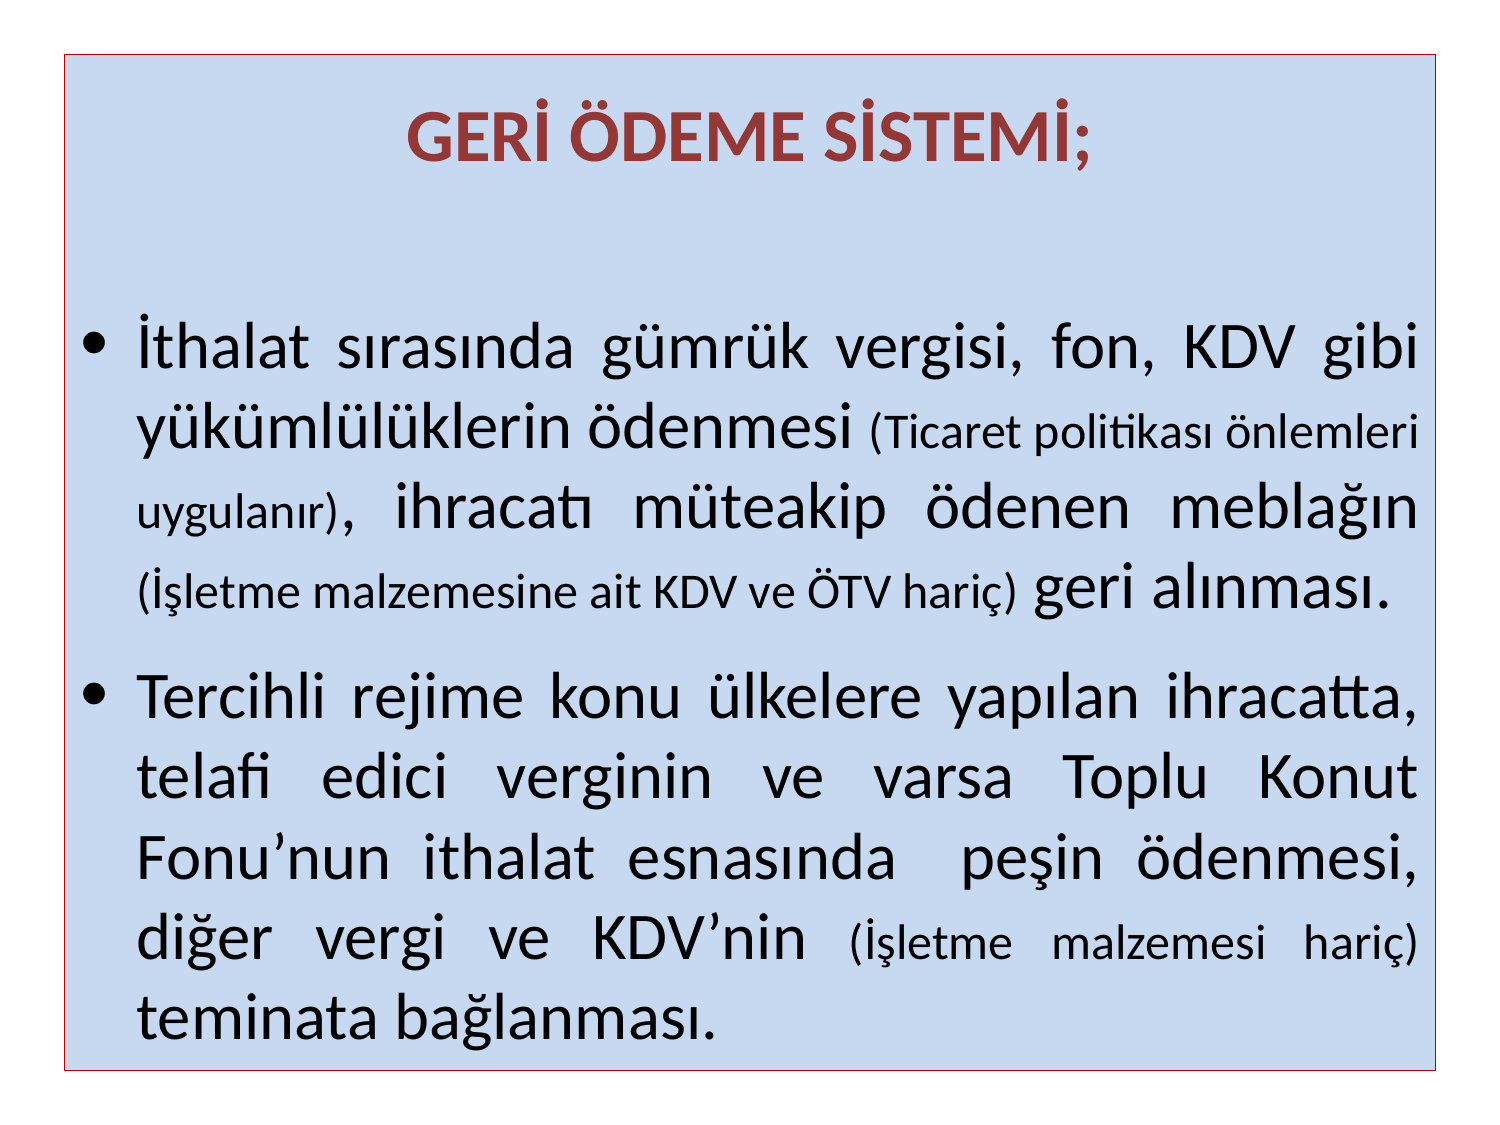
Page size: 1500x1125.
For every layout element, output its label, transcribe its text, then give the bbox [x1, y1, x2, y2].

subtitle GERİ ÖDEME SİSTEMİ; İthalat sırasında gümrük vergisi, fon, KDV gibi yükümlülüklerin ödenmesi (Ticaret politikası önlemleri uygulanır), ihracatı müteakip ödenen meblağın (İşletme malzemesine ait KDV ve ÖTV hariç) geri alınması. Tercihli rejime konu ülkelere yapılan ihracatta, telafi edici verginin ve varsa Toplu Konut Fonu’nun ithalat esnasında peşin ödenmesi, diğer vergi ve KDV’nin (İşletme malzemesi hariç) teminata bağlanması. [64, 54, 1436, 1071]
